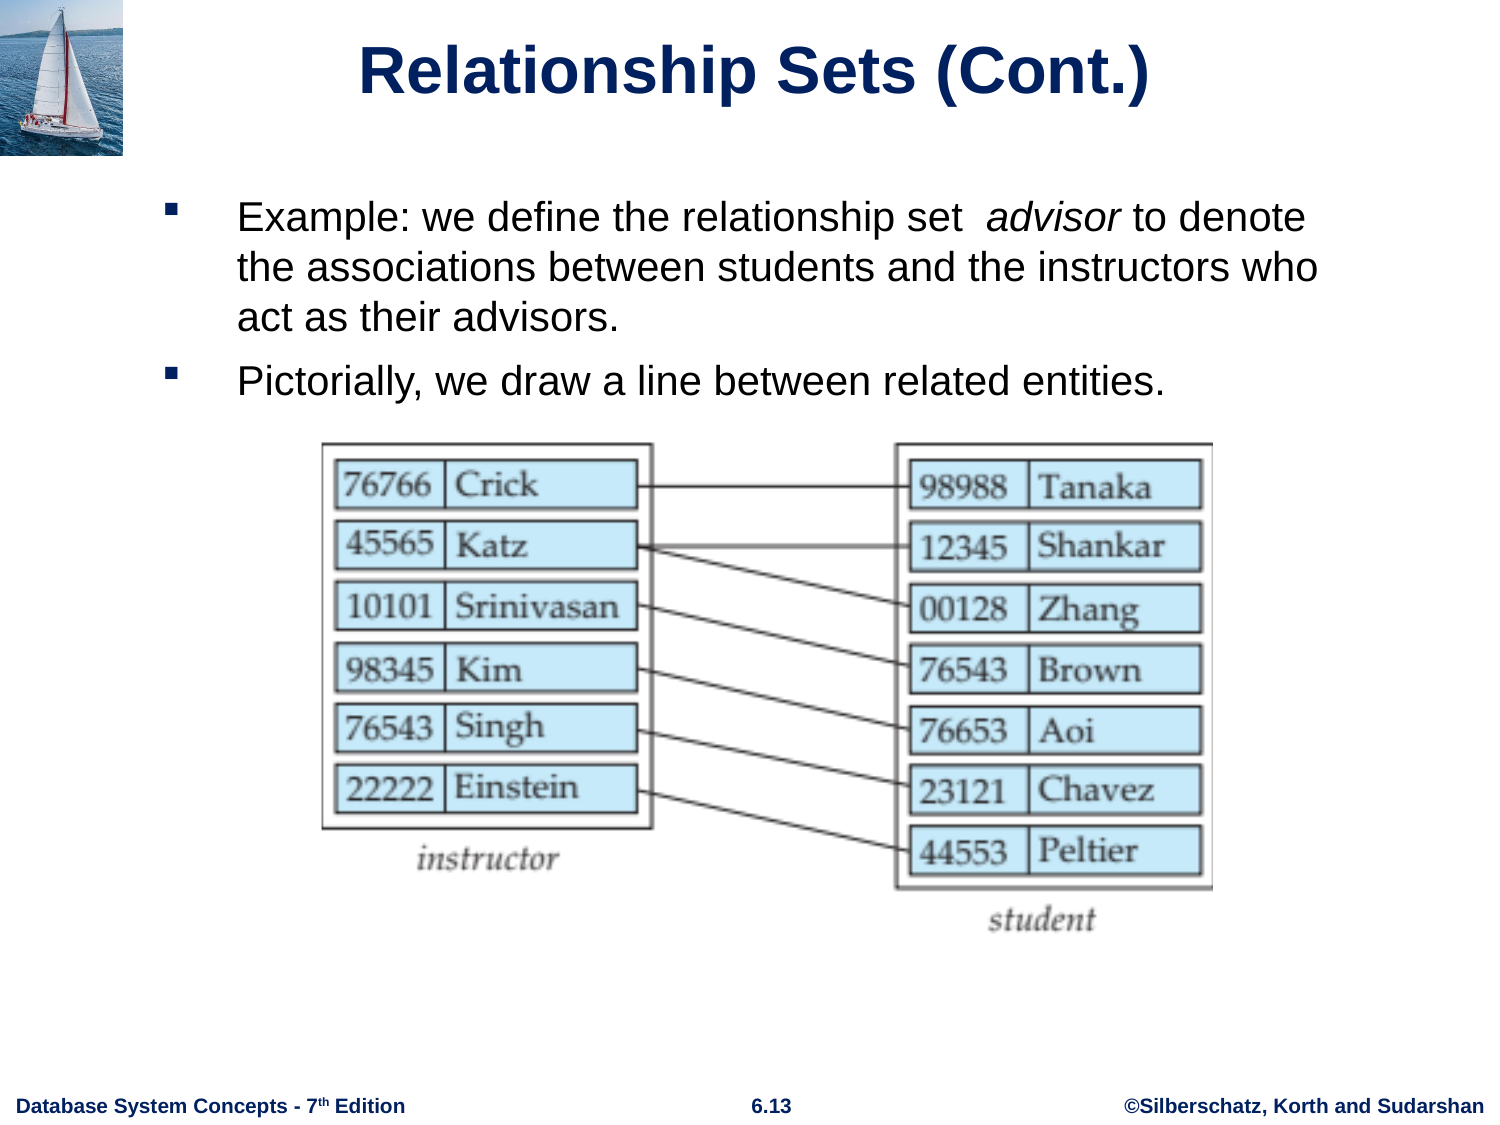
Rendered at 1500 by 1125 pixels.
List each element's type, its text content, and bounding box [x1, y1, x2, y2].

picture [0, 0, 123, 156]
text_box Example: we define the relationship set advisor to denote the associations between students and the instructors who act as their advisors. Pictorially, we draw a line between related entities. [147, 181, 1362, 448]
title Relationship Sets (Cont.) [76, 13, 1434, 115]
picture [321, 441, 1213, 937]
